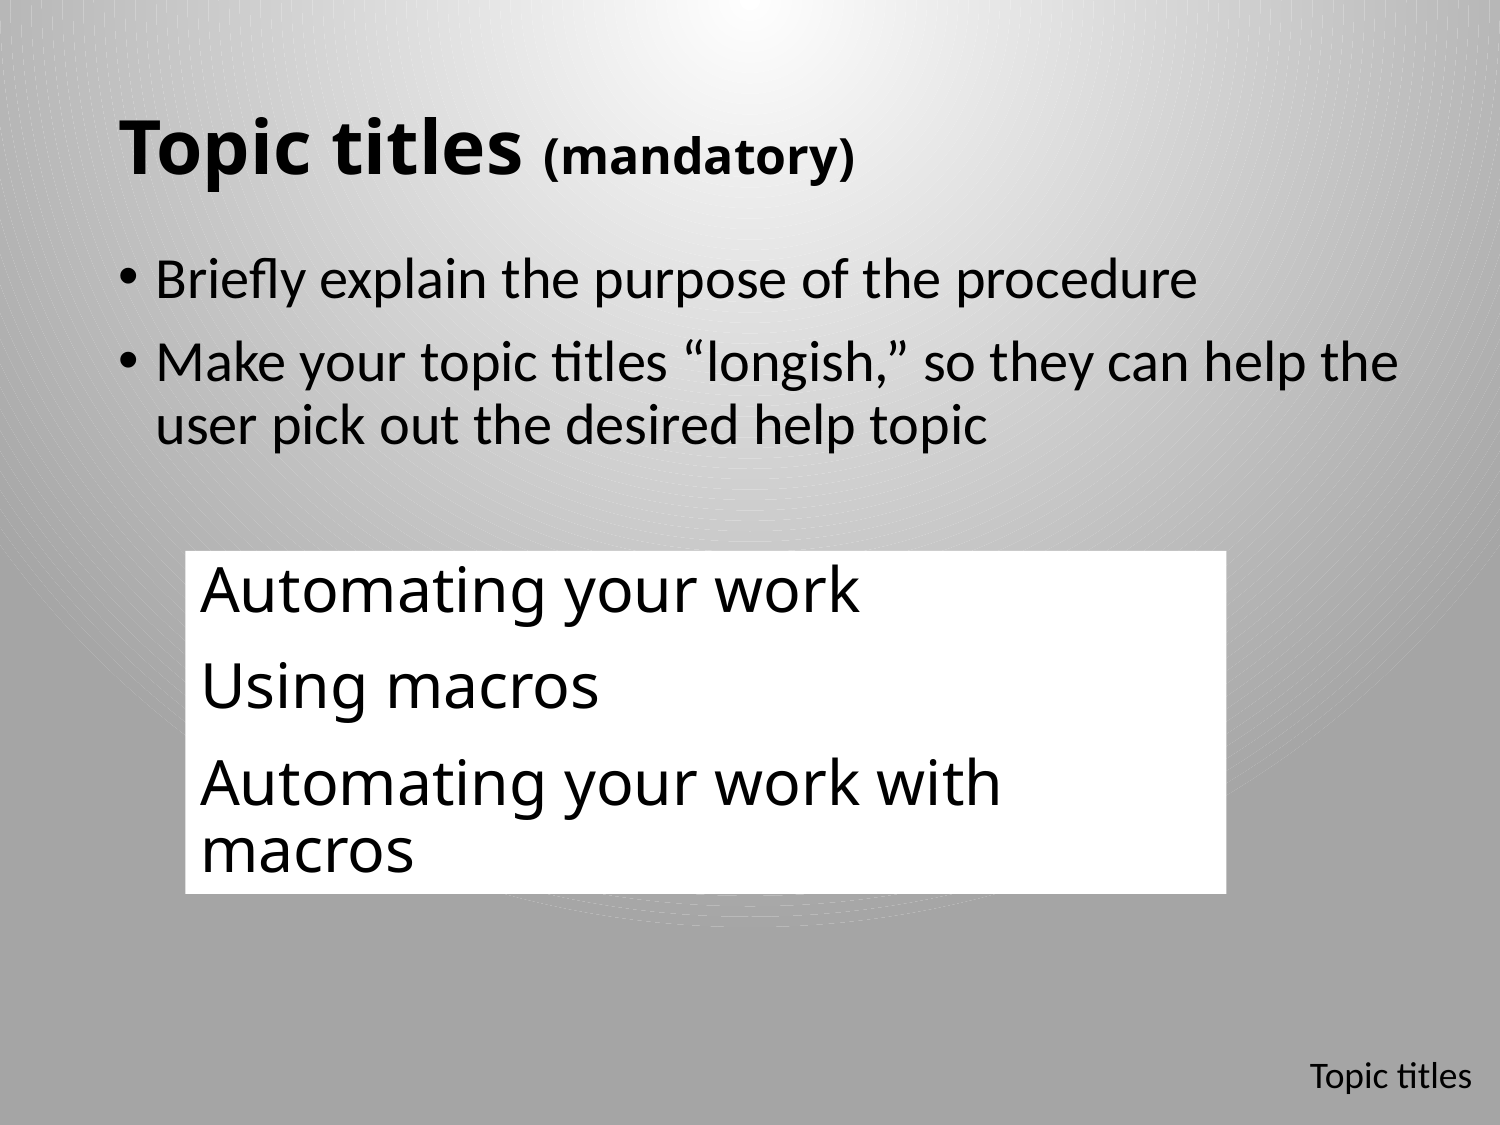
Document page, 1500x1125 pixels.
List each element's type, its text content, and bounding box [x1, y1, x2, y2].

text_box Topic titles [1090, 1043, 1488, 1104]
list Briefly explain the purpose of the procedure Make your topic titles “longish,” so they can help the user pick out the desired help topic [103, 240, 1487, 1104]
text_box Automating your work Using macros Automating your work with macros [185, 550, 1227, 894]
title Topic titles (mandatory) [103, 59, 1397, 241]
